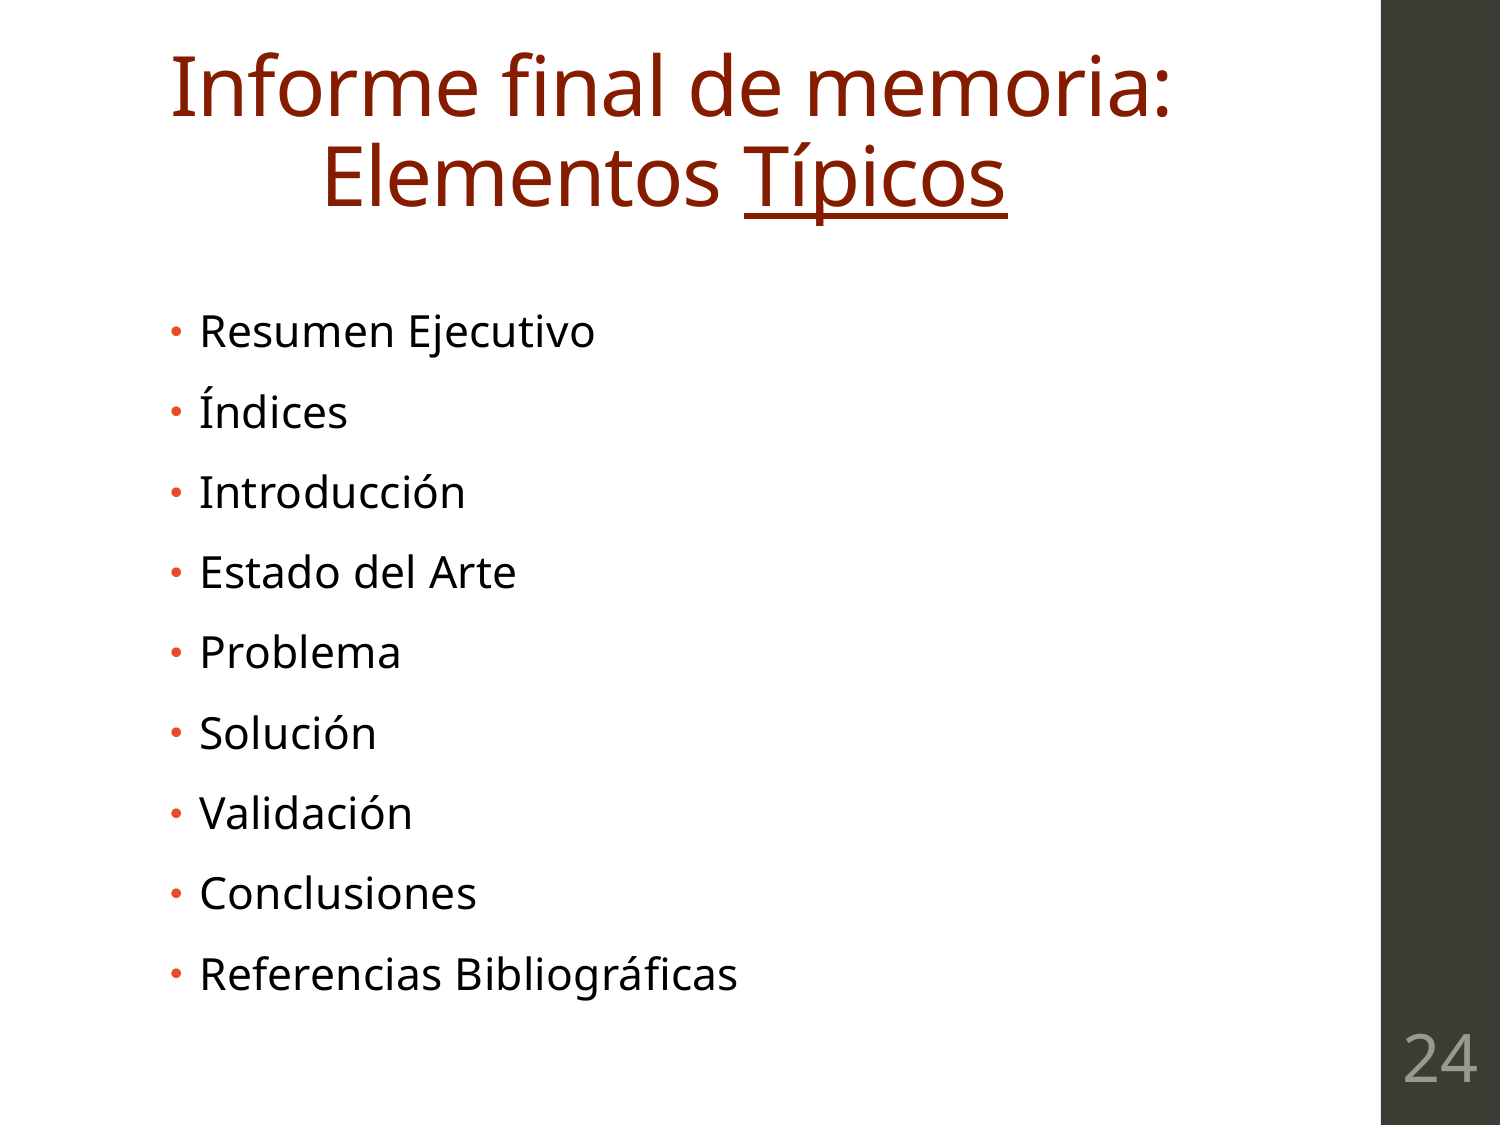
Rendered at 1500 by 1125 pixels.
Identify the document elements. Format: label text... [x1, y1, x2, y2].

list Resumen Ejecutivo Índices Introducción Estado del Arte Problema Solución Validación Conclusiones Referencias Bibliográficas [155, 299, 1213, 1014]
title Informe final de memoria: Elementos Típicos [155, 14, 1348, 232]
slide_number 24 [1384, 1012, 1498, 1110]
